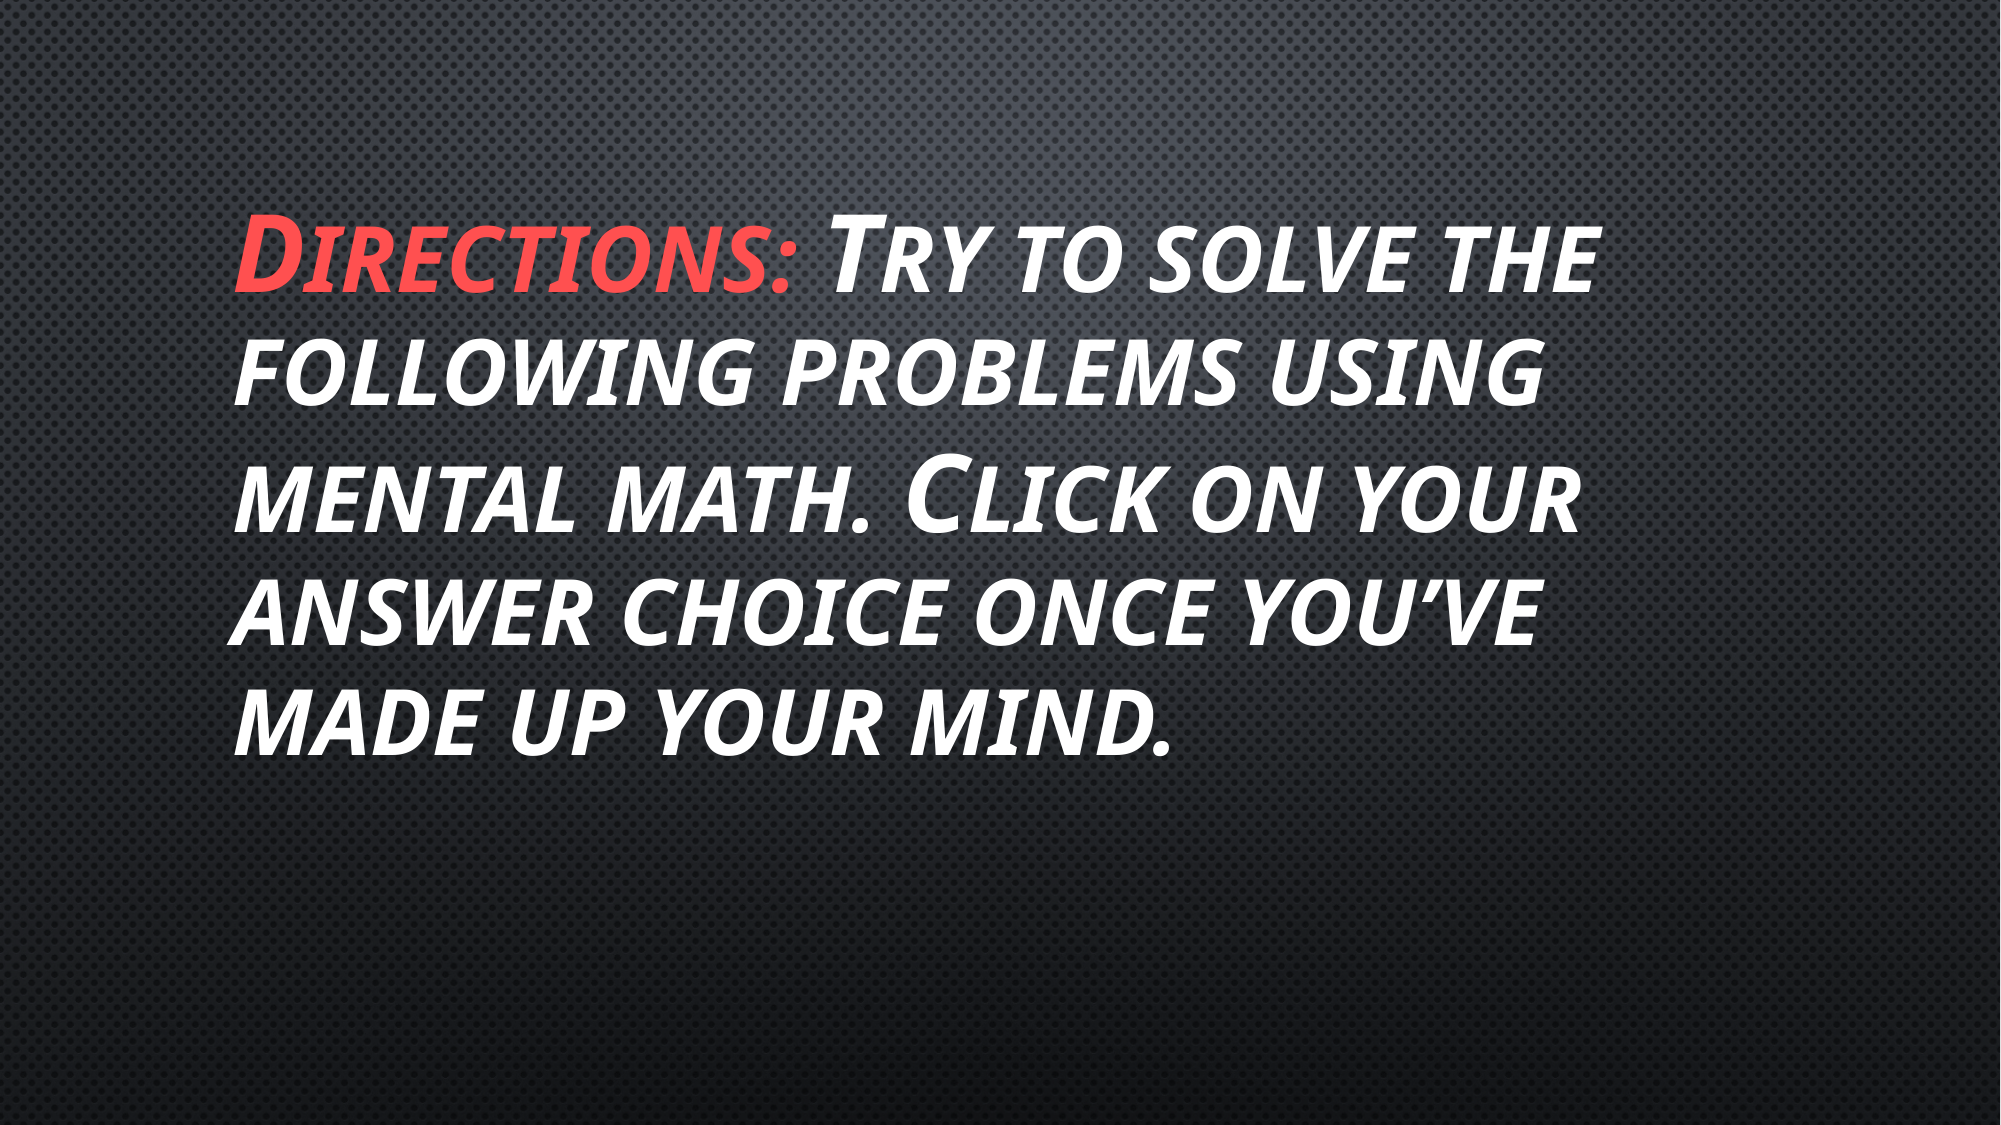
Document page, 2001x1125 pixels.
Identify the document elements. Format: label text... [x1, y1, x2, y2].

text_box DIRECTIONS: TRY TO SOLVE THE FOLLOWING PROBLEMS USING MENTAL MATH. CLICK ON YOUR ANSWER CHOICE ONCE YOU’VE MADE UP YOUR MIND. [217, 86, 1829, 982]
